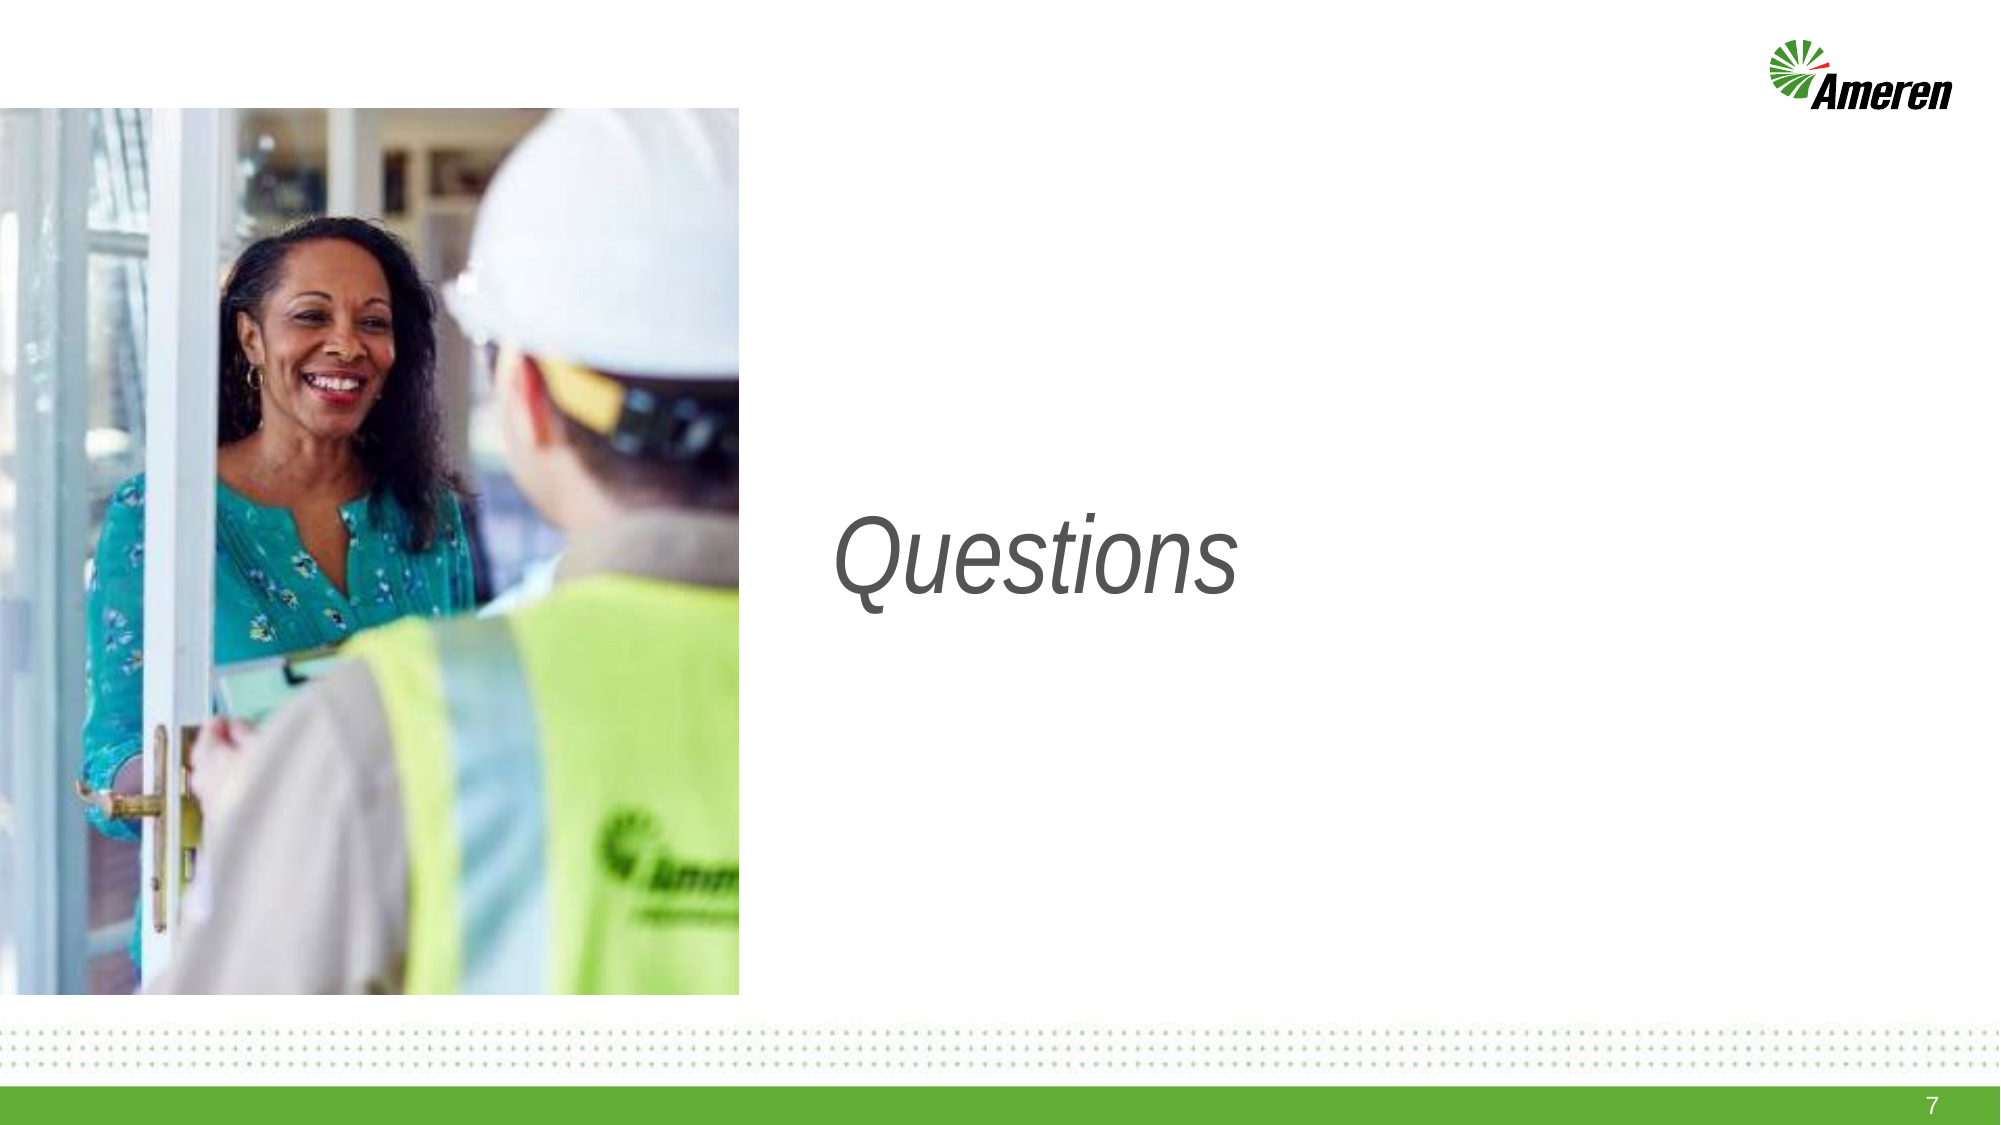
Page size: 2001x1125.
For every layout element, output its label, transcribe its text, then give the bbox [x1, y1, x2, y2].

text_box [0, 1086, 2000, 1125]
title Questions [830, 480, 1245, 671]
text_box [1769, 39, 1953, 110]
text_box 7 [1923, 1087, 1942, 1120]
picture [0, 1006, 1999, 1074]
picture [0, 107, 740, 995]
